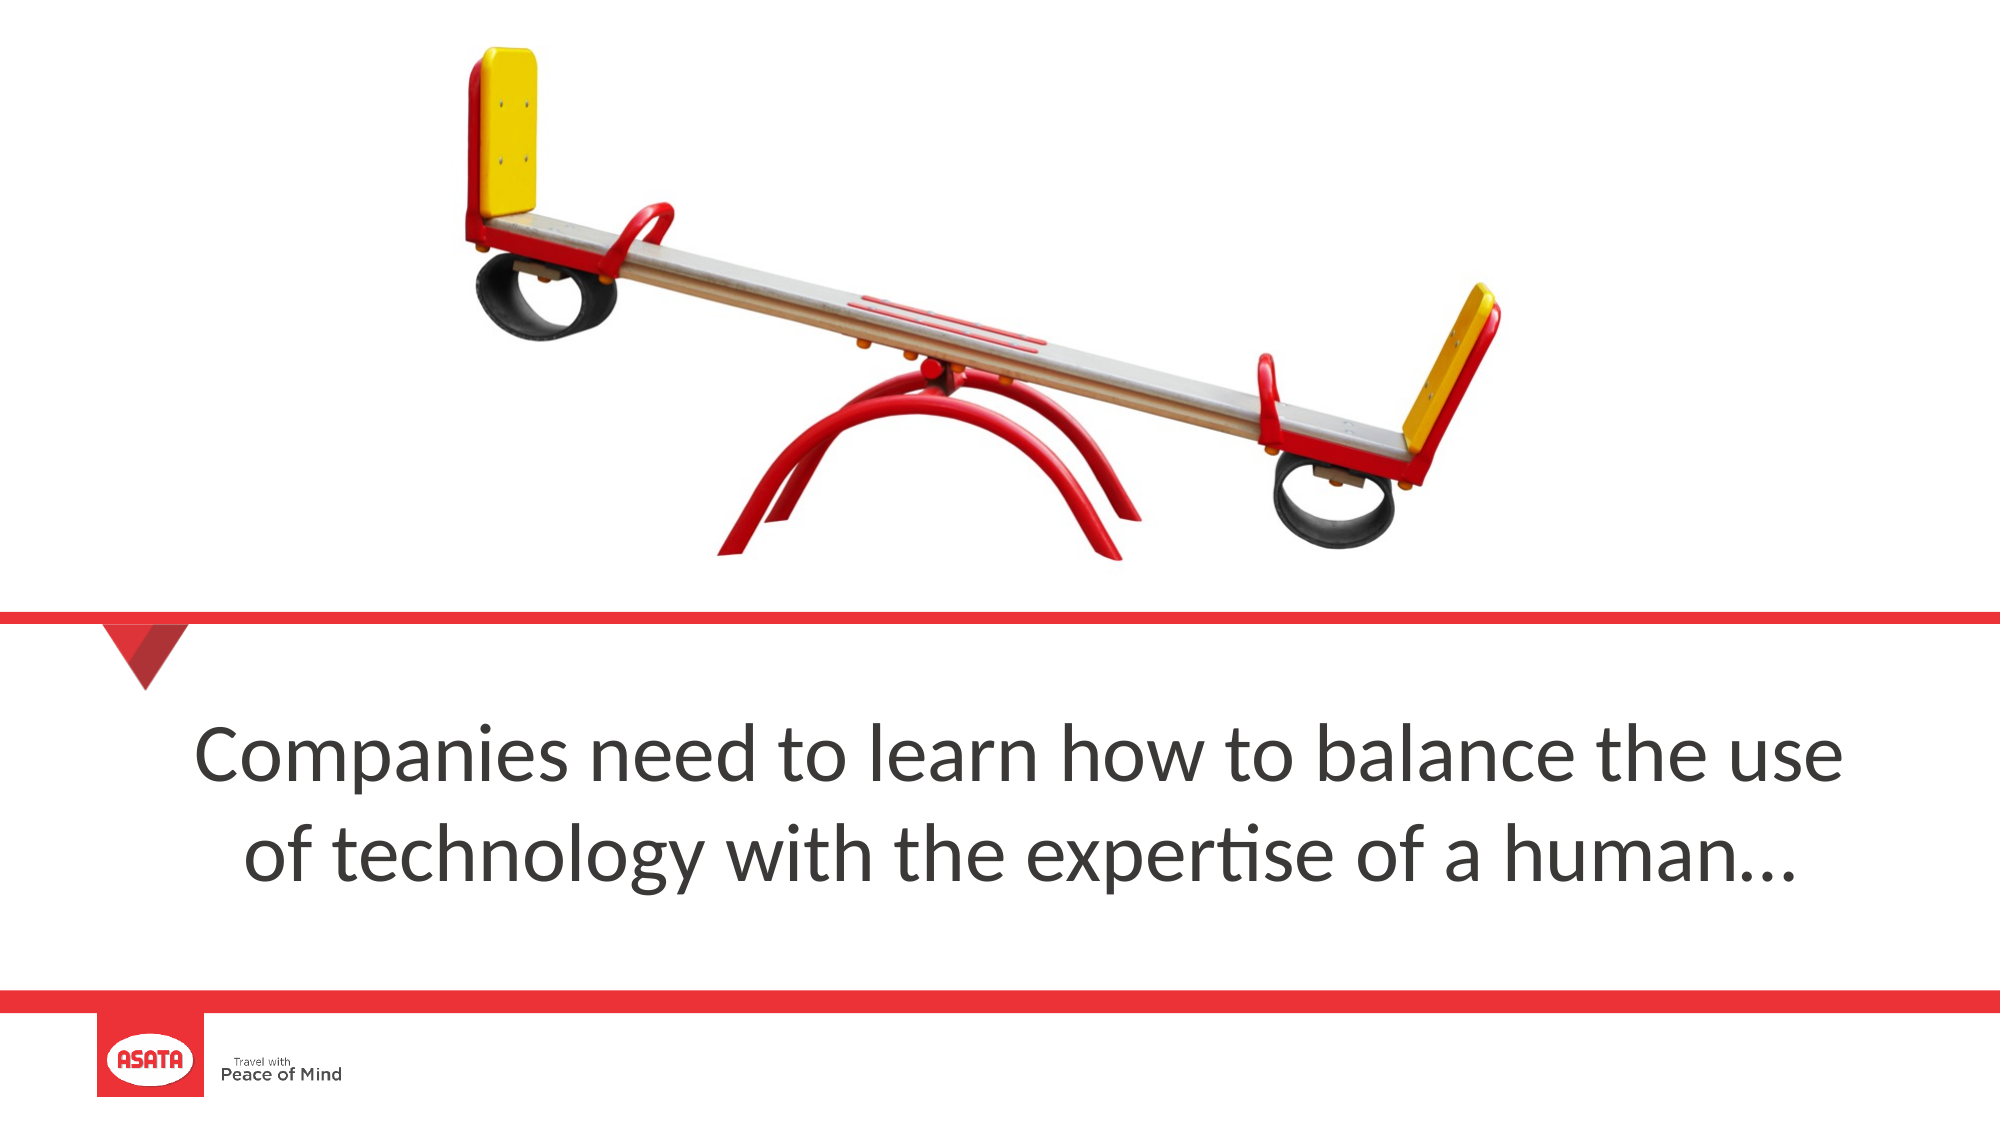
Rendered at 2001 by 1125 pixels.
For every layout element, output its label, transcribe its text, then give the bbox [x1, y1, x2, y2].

picture [102, 624, 189, 691]
picture [340, 14, 1599, 602]
text_box Companies need to learn how to balance the use of technology with the expertise of a human… [142, 690, 1900, 906]
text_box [0, 990, 2000, 1097]
text_box [0, 611, 2000, 625]
